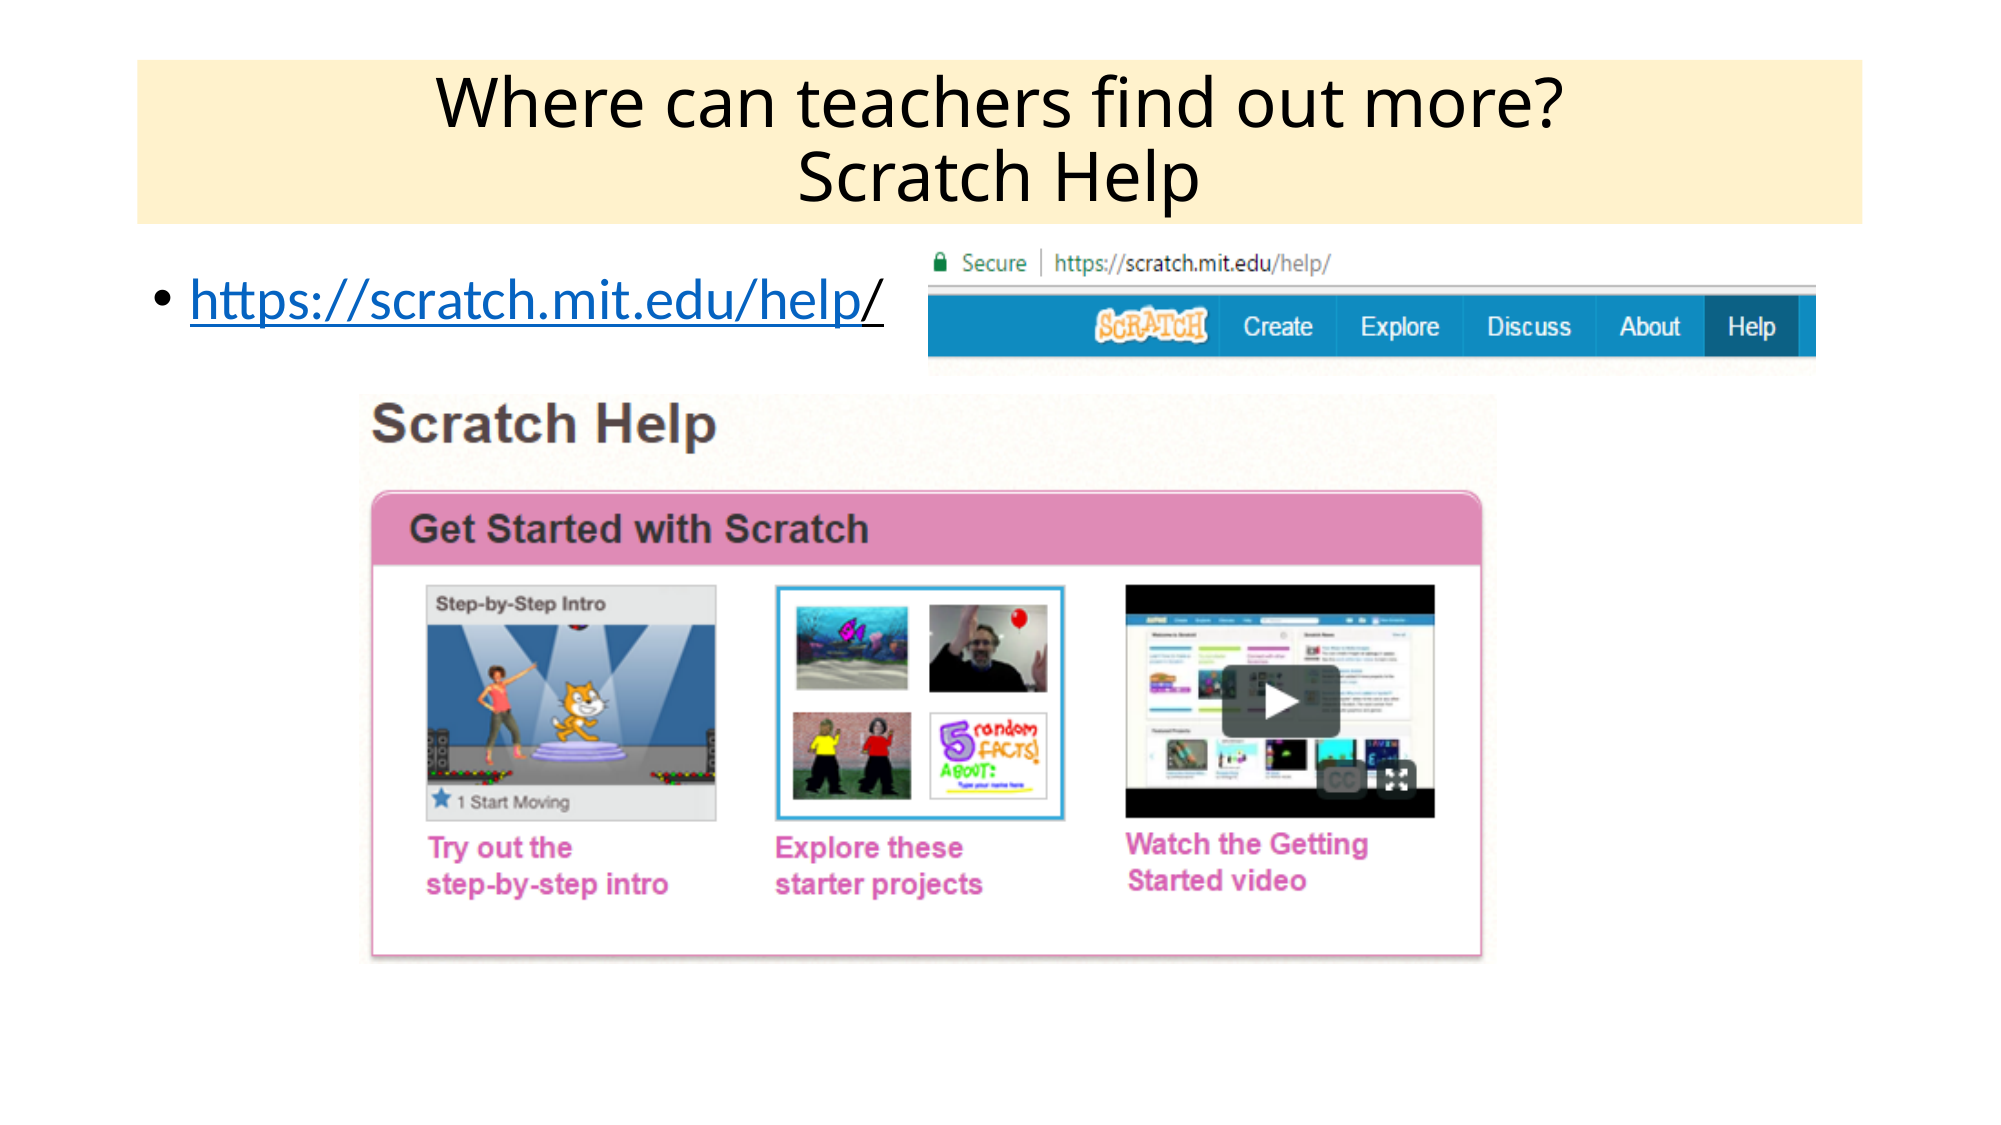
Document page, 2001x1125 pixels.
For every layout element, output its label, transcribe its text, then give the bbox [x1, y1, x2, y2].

picture [928, 242, 1816, 376]
picture [1095, 304, 1210, 345]
list https://scratch.mit.edu/help/ [137, 261, 1863, 1014]
title Where can teachers find out more? Scratch Help [137, 59, 1863, 224]
picture [359, 394, 1497, 964]
